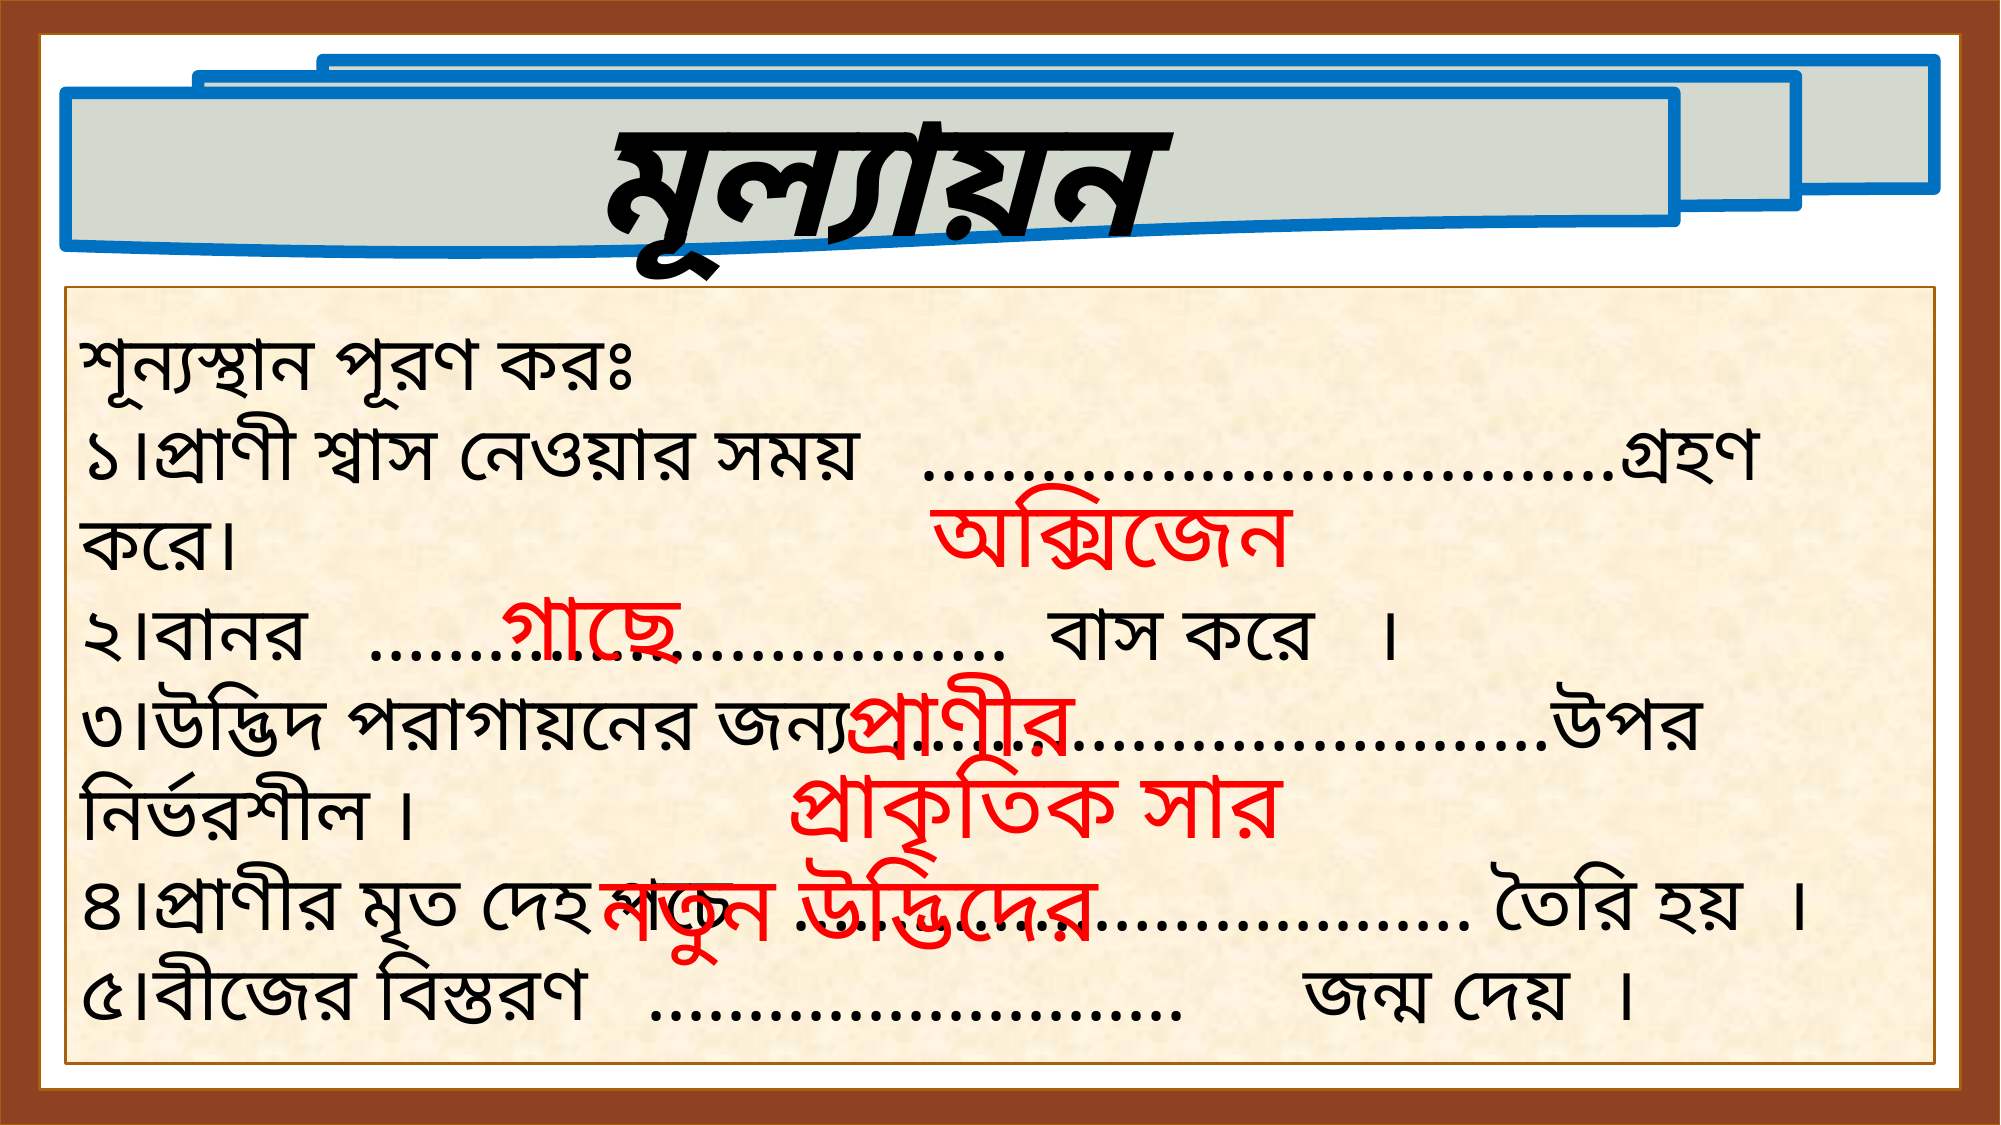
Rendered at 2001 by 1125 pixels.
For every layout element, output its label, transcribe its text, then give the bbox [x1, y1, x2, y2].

text_box মূল্যায়ন [64, 58, 1936, 254]
text_box নতুন উদ্ভিদের [580, 842, 1142, 1078]
text_box গাছে [409, 561, 819, 687]
text_box অক্সিজেন [891, 468, 1404, 593]
text_box প্রাণীর [762, 656, 1205, 739]
text_box [38, 33, 1962, 1091]
text_box [0, 0, 2000, 1125]
text_box শূন্যস্থান পূরণ করঃ ১।প্রাণী শ্বাস নেওয়ার সময় ...................................গ্রহণ করে। ২।বানর ………………………….. বাস করে । ৩।উদ্ভিদ পরাগায়নের জন্য ……………………………উপর নির্ভরশীল । ৪।প্রাণীর মৃত দেহ পচে ……………………………. তৈরি হয় । ৫।বীজের বিস্তরণ ........................... জন্ম দেয় । [64, 286, 1936, 1065]
text_box প্রাকৃতিক সার [762, 739, 1404, 864]
